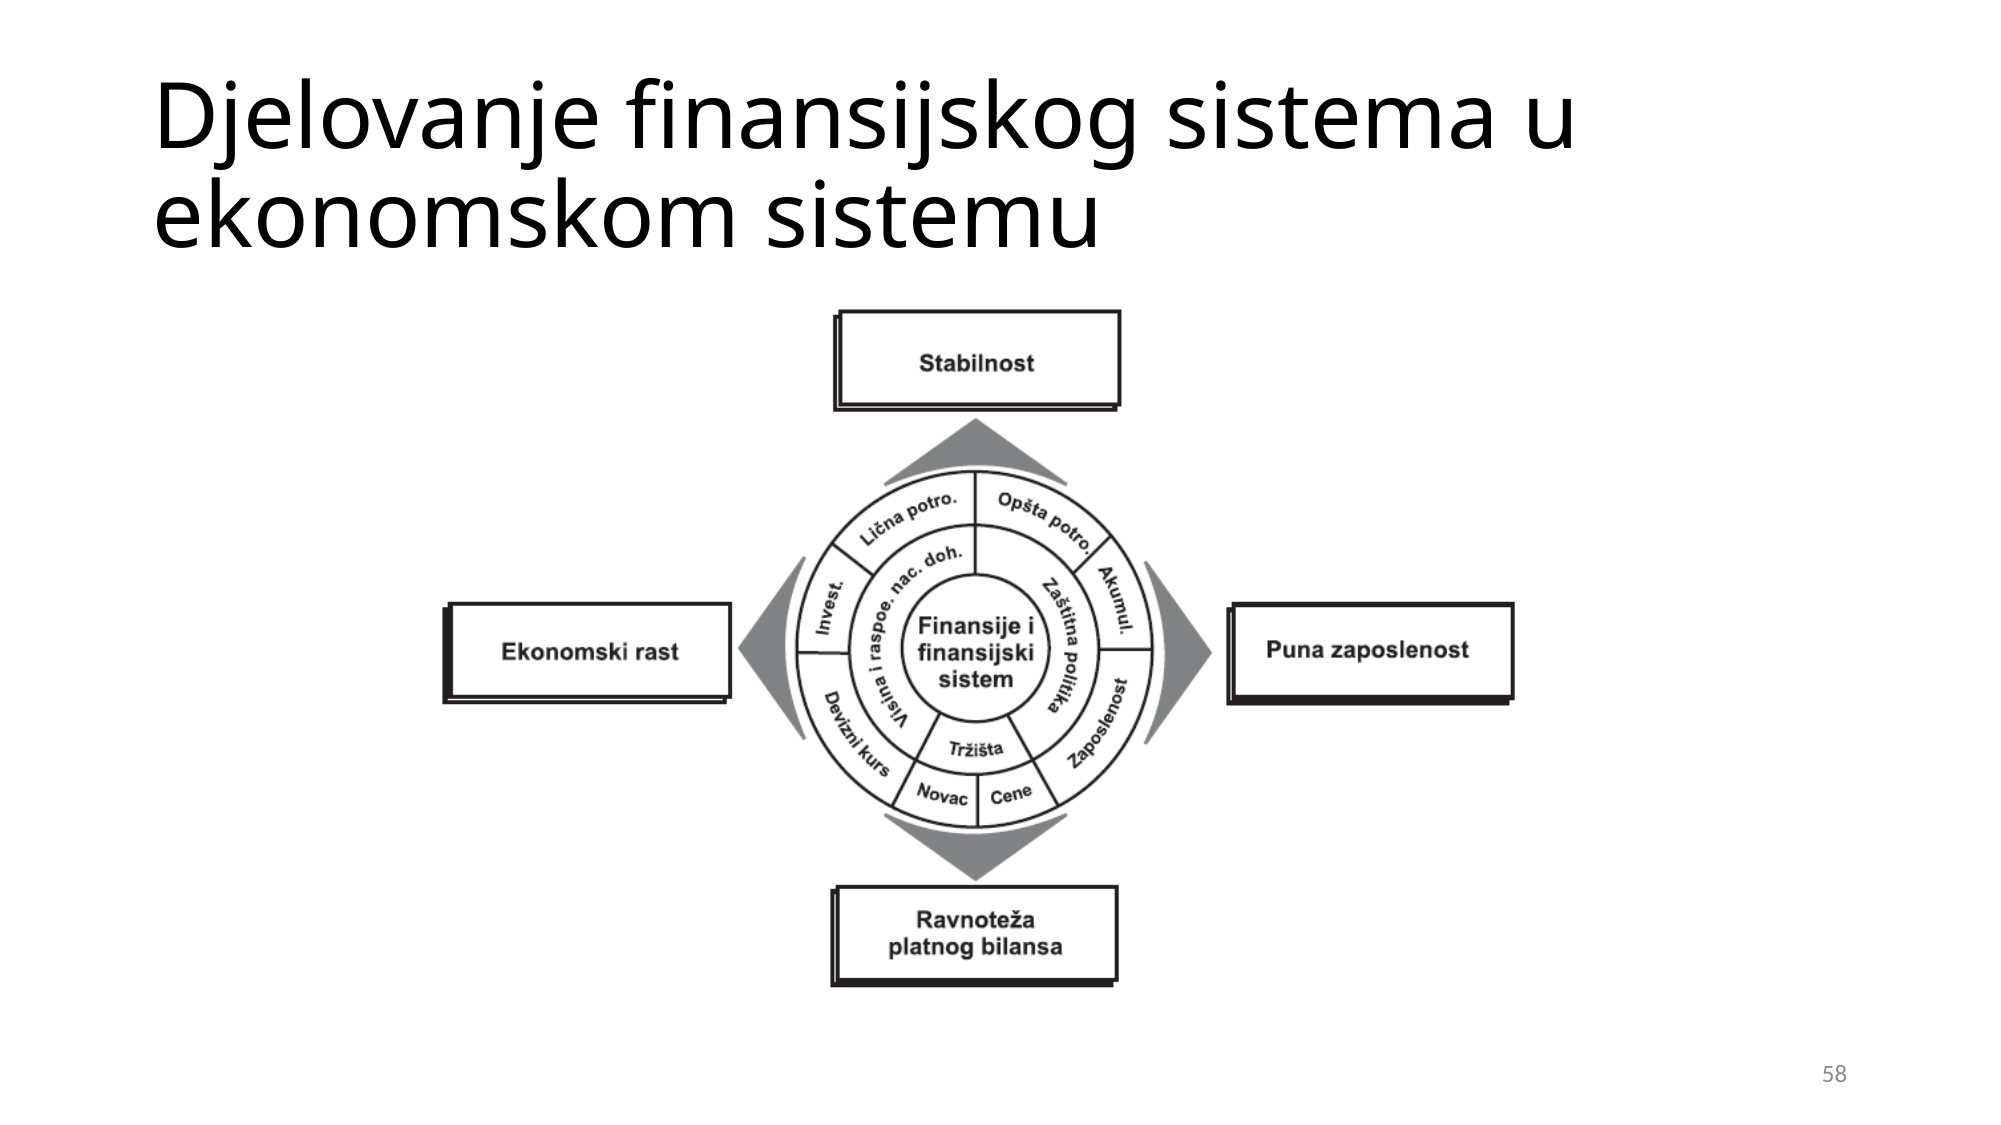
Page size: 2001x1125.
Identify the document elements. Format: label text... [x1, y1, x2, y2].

slide_number 58 [1412, 1042, 1863, 1103]
title Djelovanje finansijskog sistema u ekonomskom sistemu [137, 59, 1863, 278]
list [412, 299, 1588, 1014]
